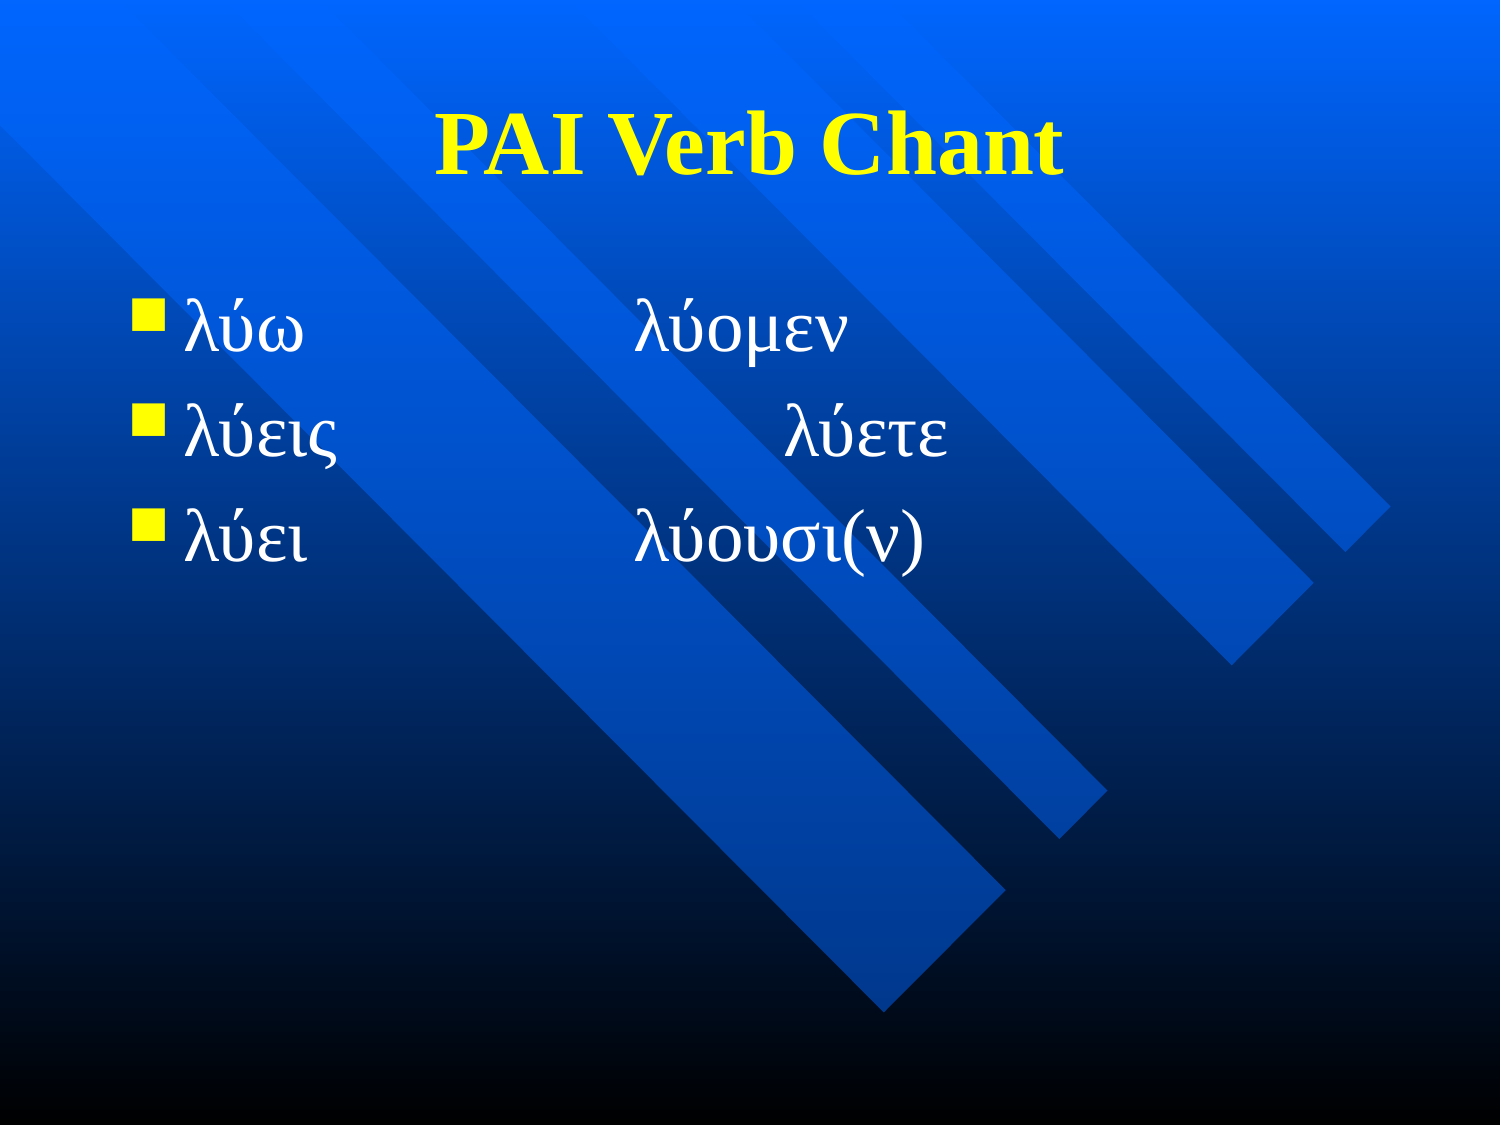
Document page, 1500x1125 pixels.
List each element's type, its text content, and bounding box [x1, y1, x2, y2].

title PAI Verb Chant [112, 37, 1388, 238]
list λύω λύομεν λύεις λύετε λύει λύουσι(ν) [112, 269, 1388, 1000]
